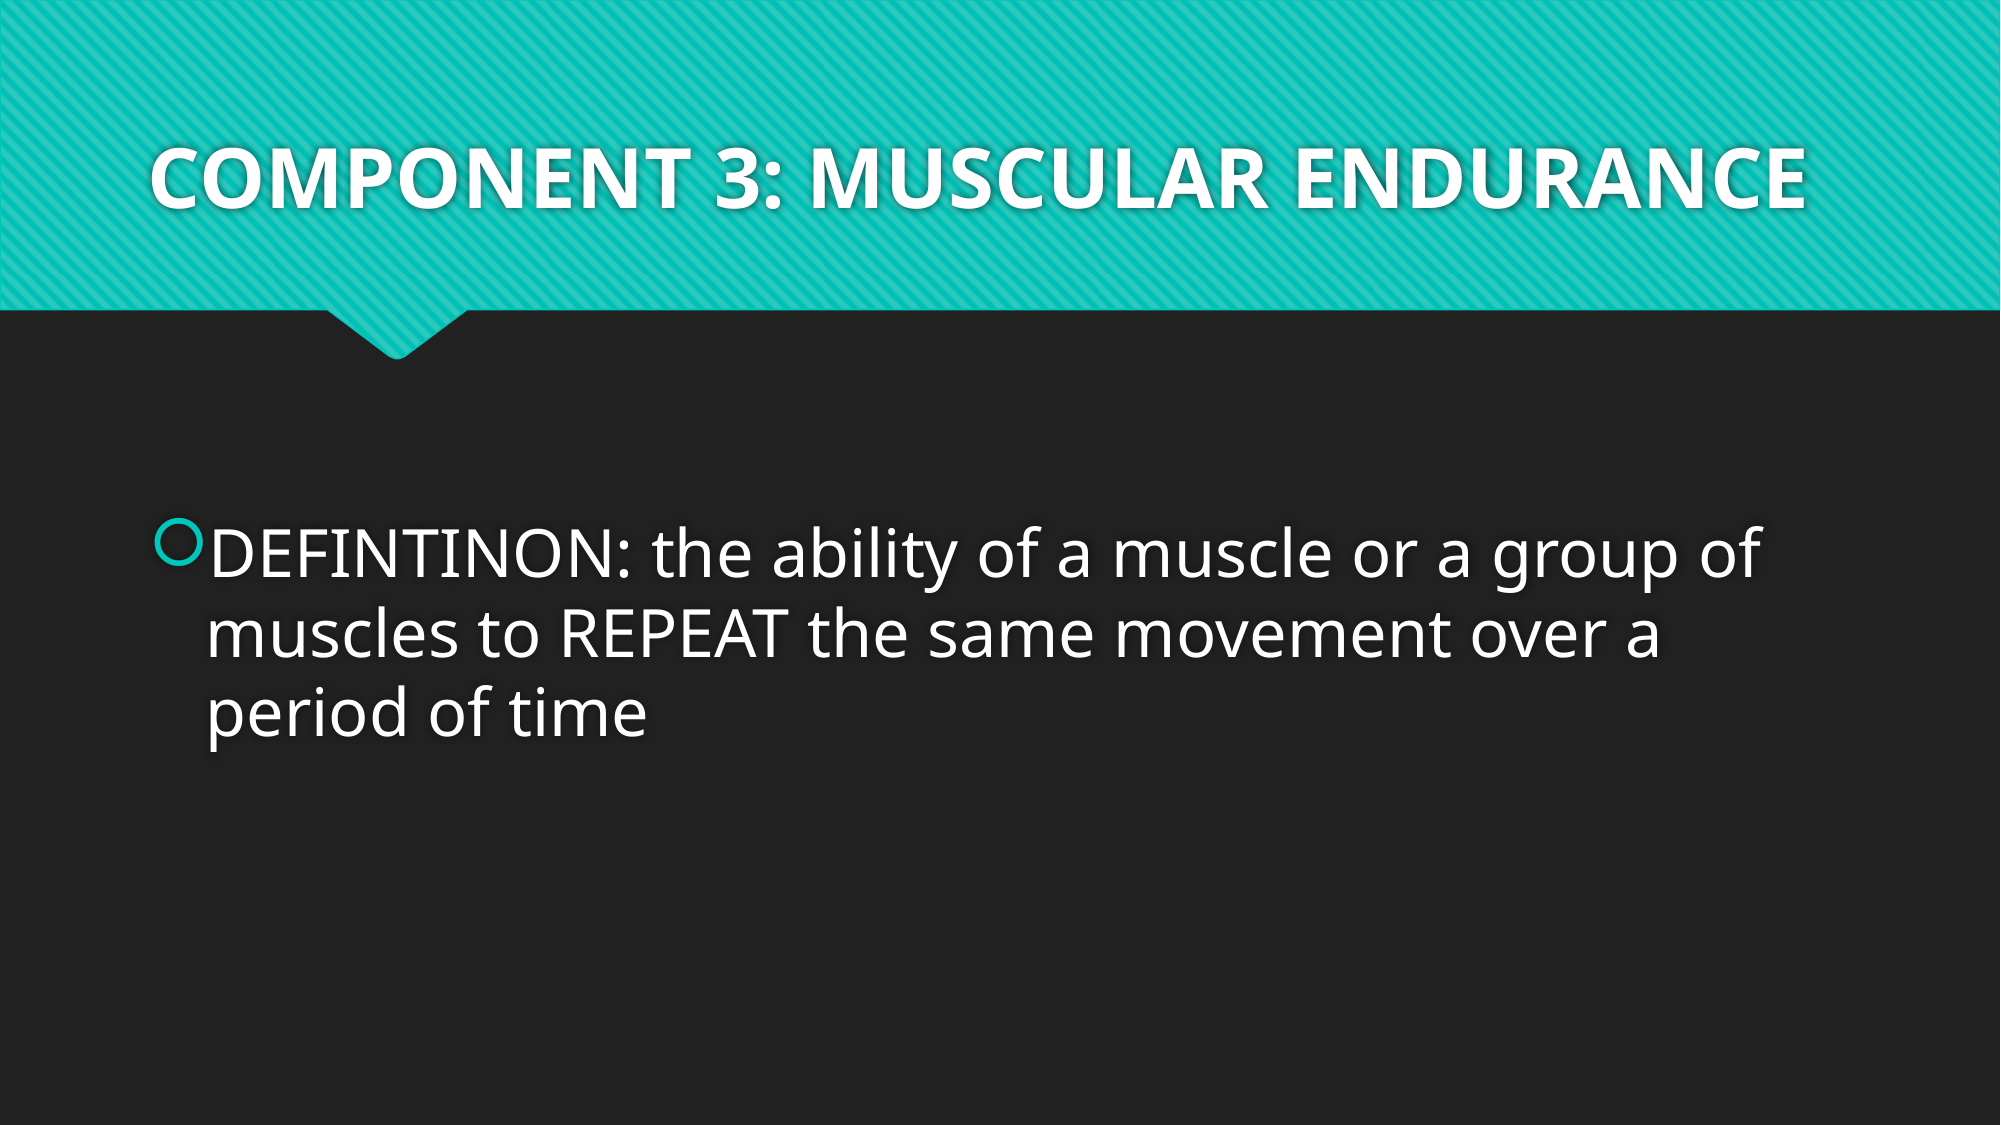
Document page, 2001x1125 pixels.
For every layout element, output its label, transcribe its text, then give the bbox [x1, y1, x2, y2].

title COMPONENT 3: MUSCULAR ENDURANCE [132, 73, 1868, 233]
list DEFINTINON: the ability of a muscle or a group of muscles to REPEAT the same movement over a period of time [134, 364, 1866, 962]
